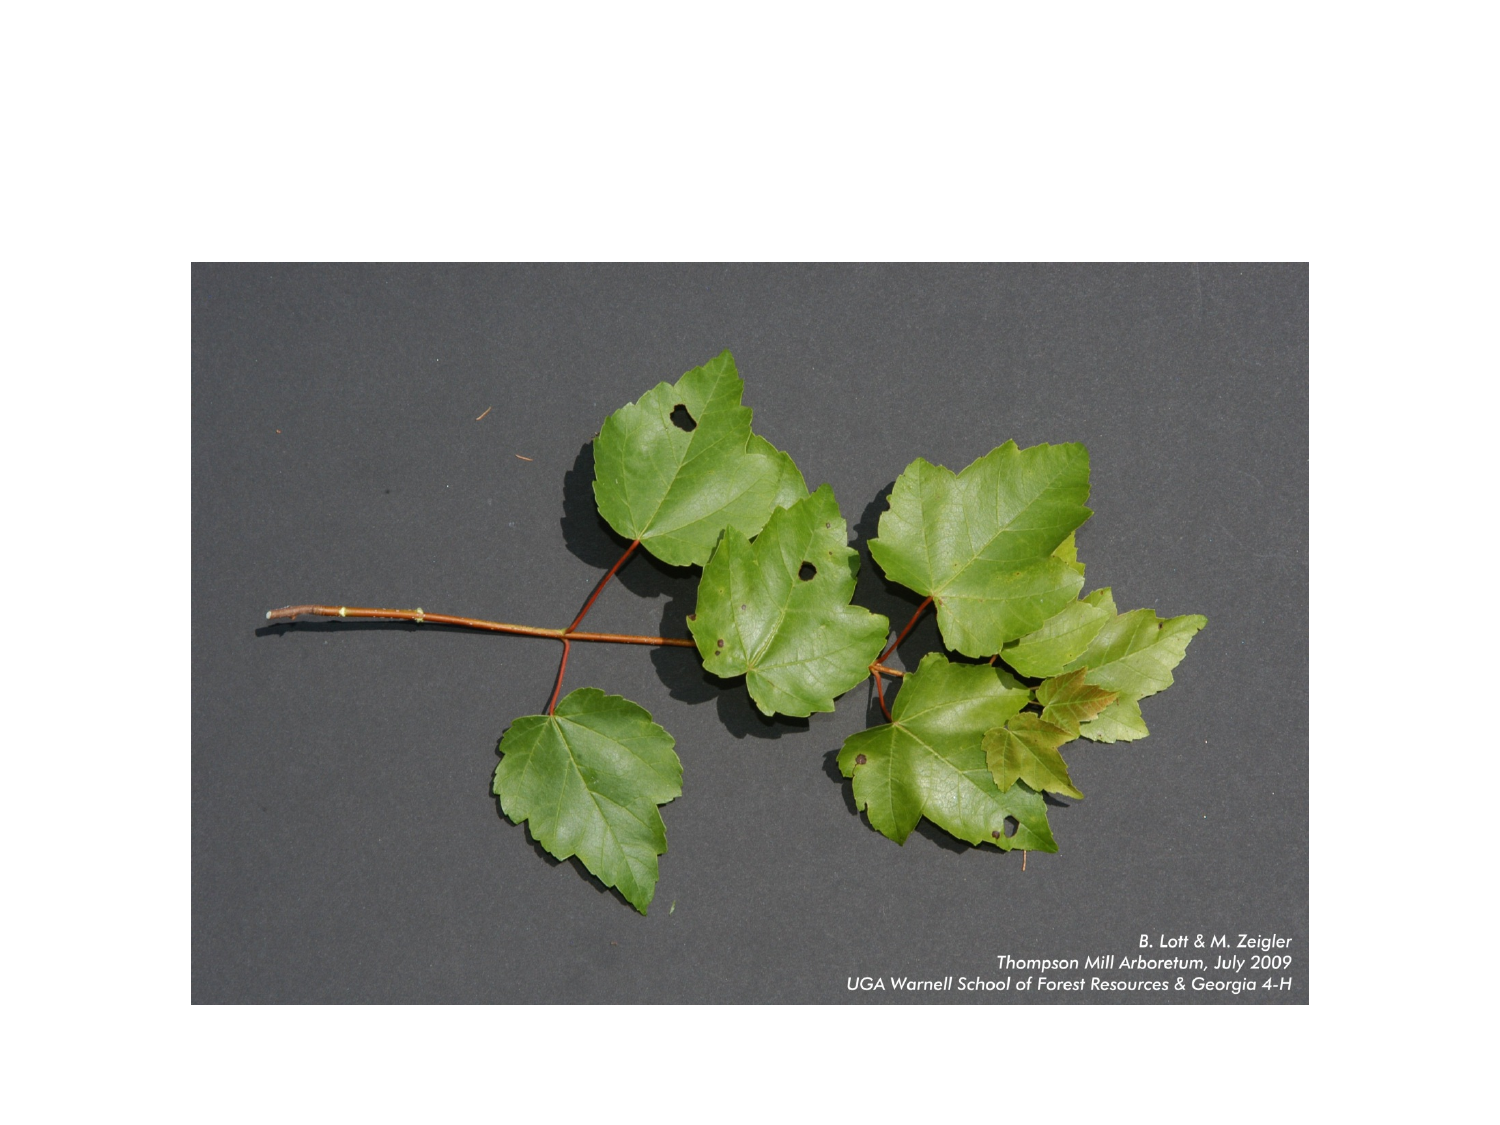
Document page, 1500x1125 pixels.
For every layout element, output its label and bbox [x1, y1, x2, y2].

list [191, 262, 1309, 1006]
